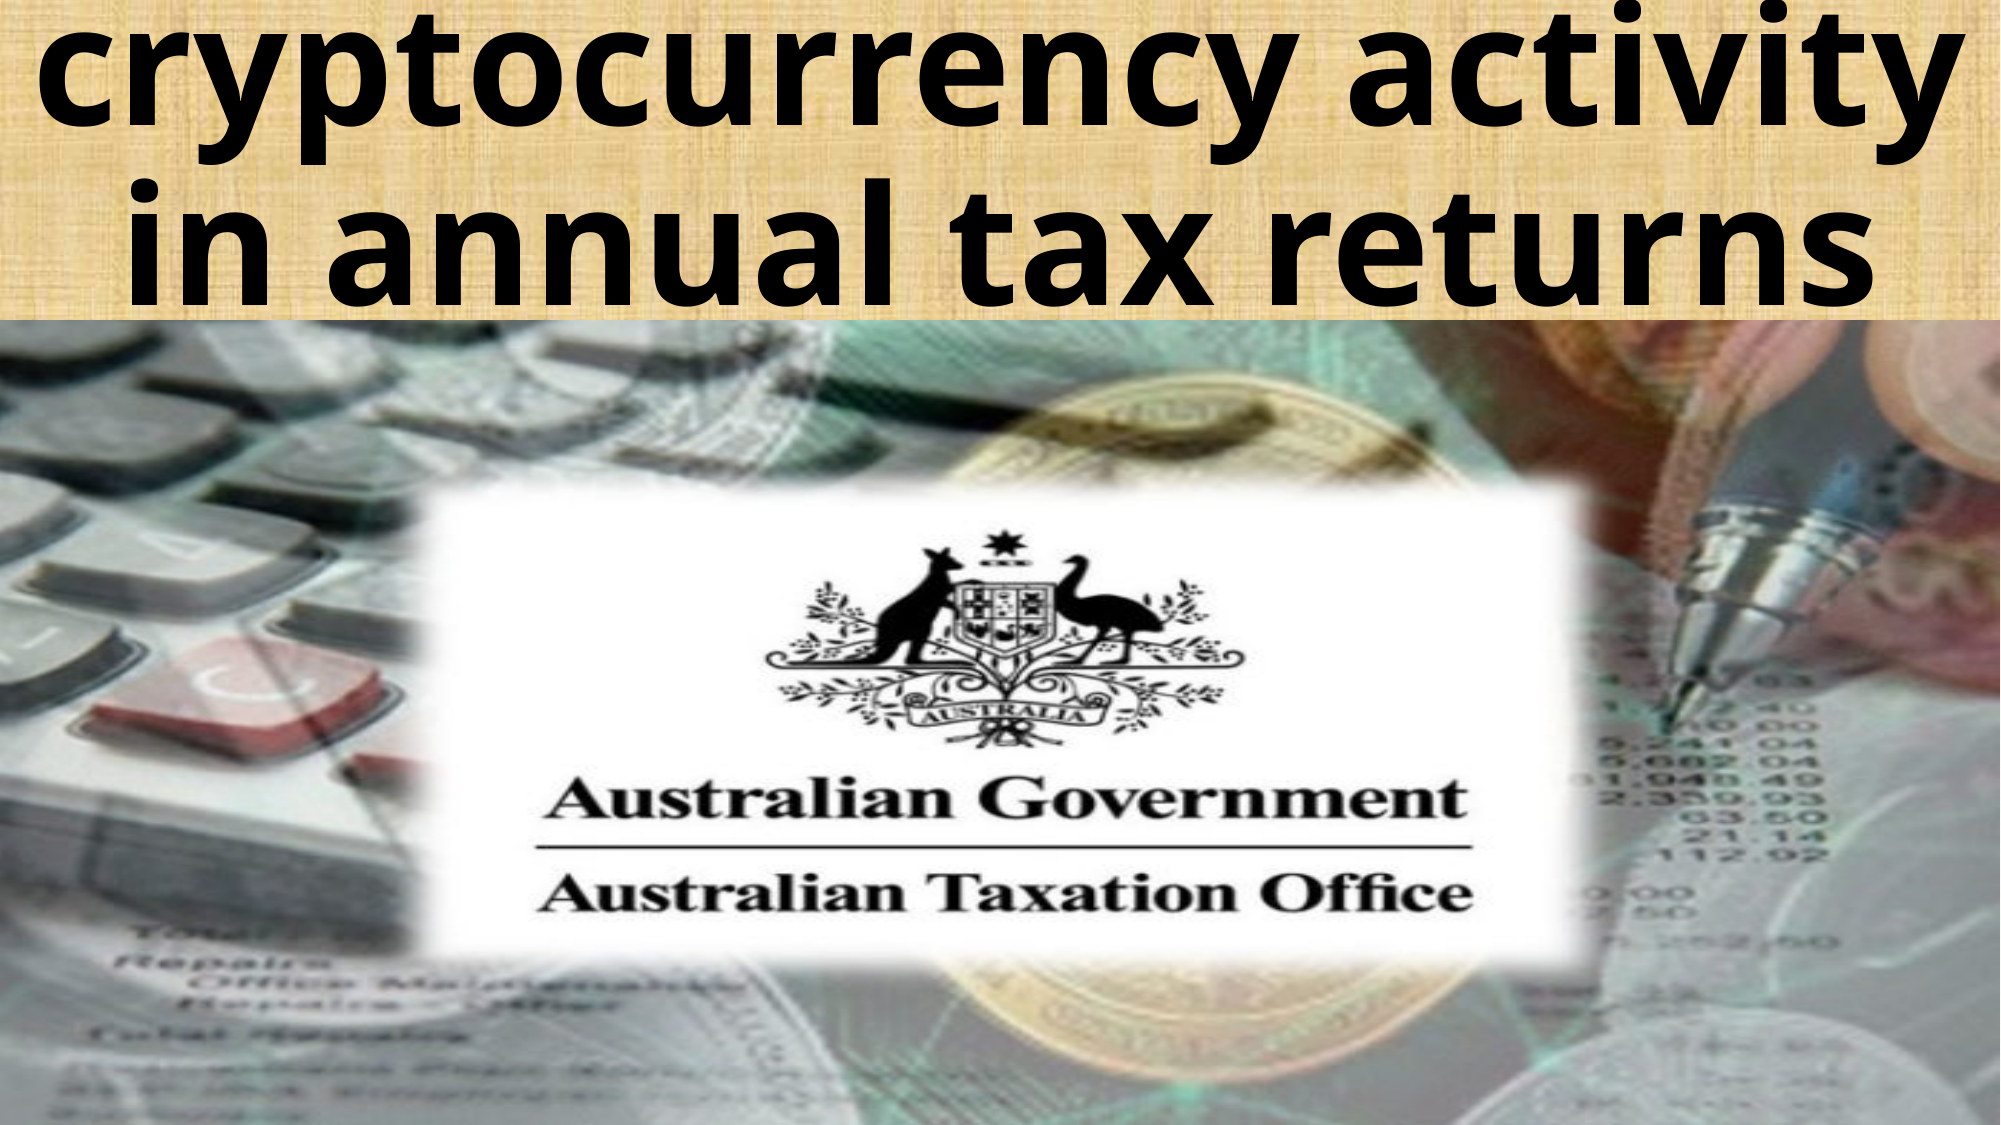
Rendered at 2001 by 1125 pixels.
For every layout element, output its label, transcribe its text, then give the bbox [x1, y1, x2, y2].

title ATO eyes cryptocurrency activity in annual tax returns [0, 0, 2000, 320]
picture [0, 0, 2001, 1125]
